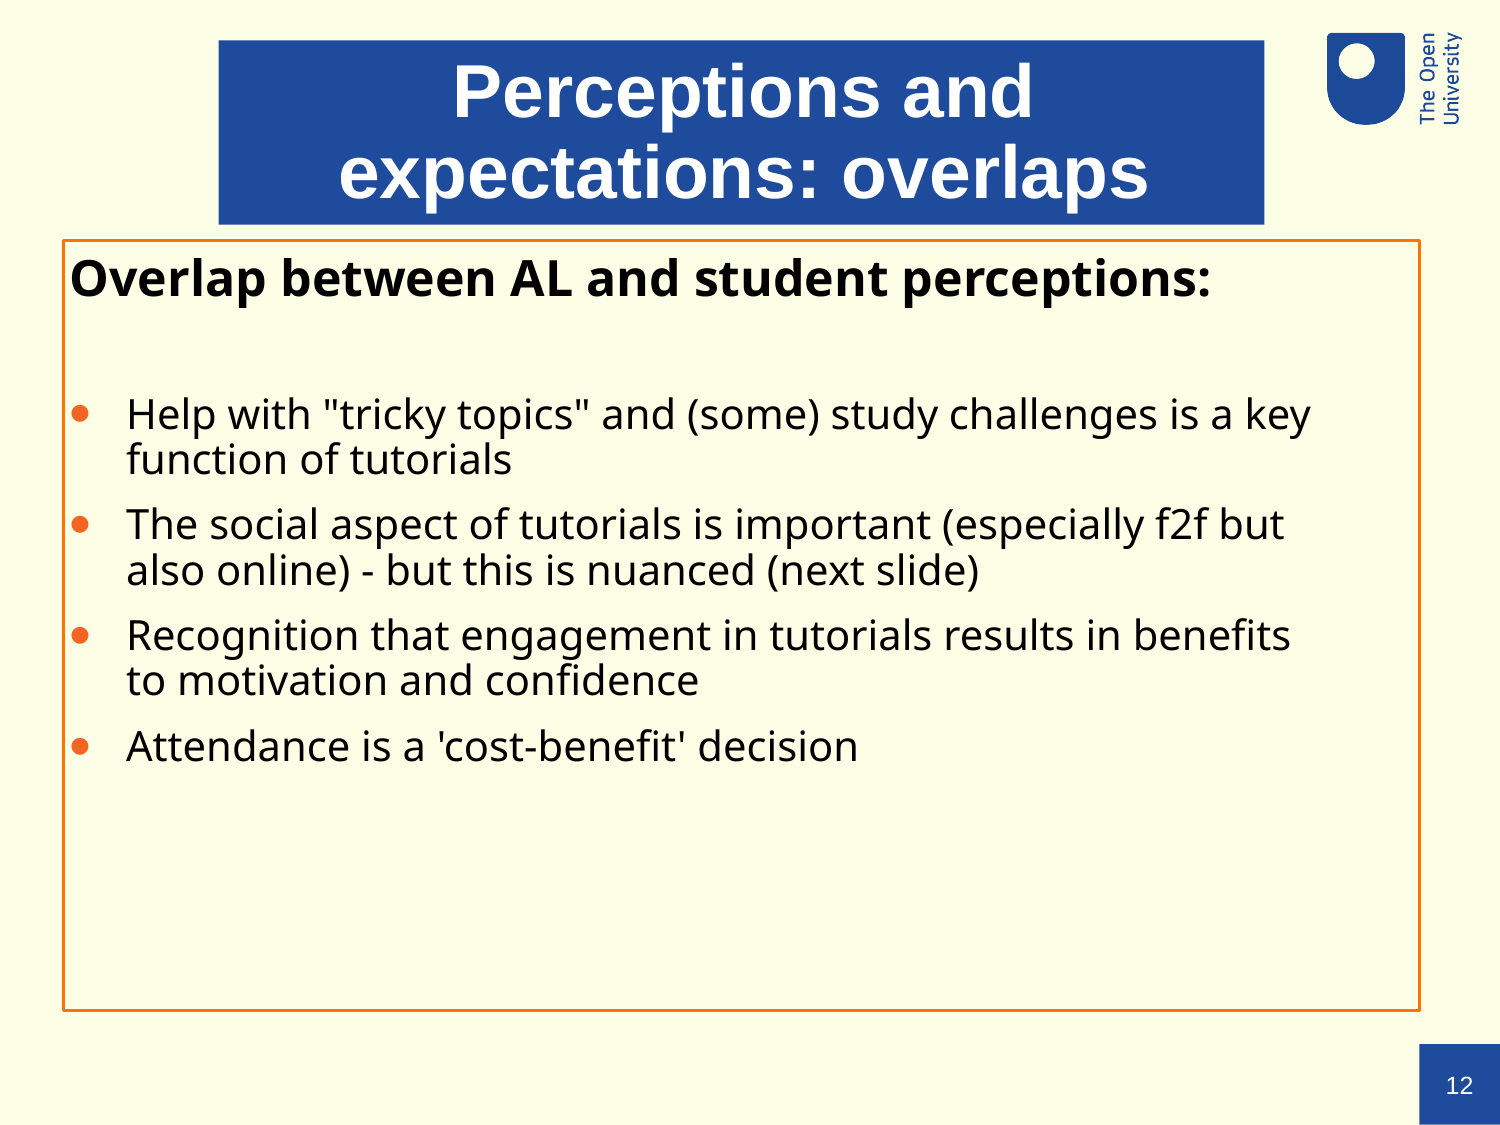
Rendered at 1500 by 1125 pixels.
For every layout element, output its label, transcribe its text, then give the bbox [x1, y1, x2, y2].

list Overlap between AL and student perceptions: Help with "tricky topics" and (some) study challenges is a key function of tutorials The social aspect of tutorials is important (especially f2f but also online) - but this is nuanced (next slide) Recognition that engagement in tutorials results in benefits to motivation and confidence Attendance is a 'cost-benefit' decision [63, 240, 1420, 1011]
title Perceptions and expectations: overlaps [218, 40, 1265, 225]
picture [1327, 32, 1462, 125]
